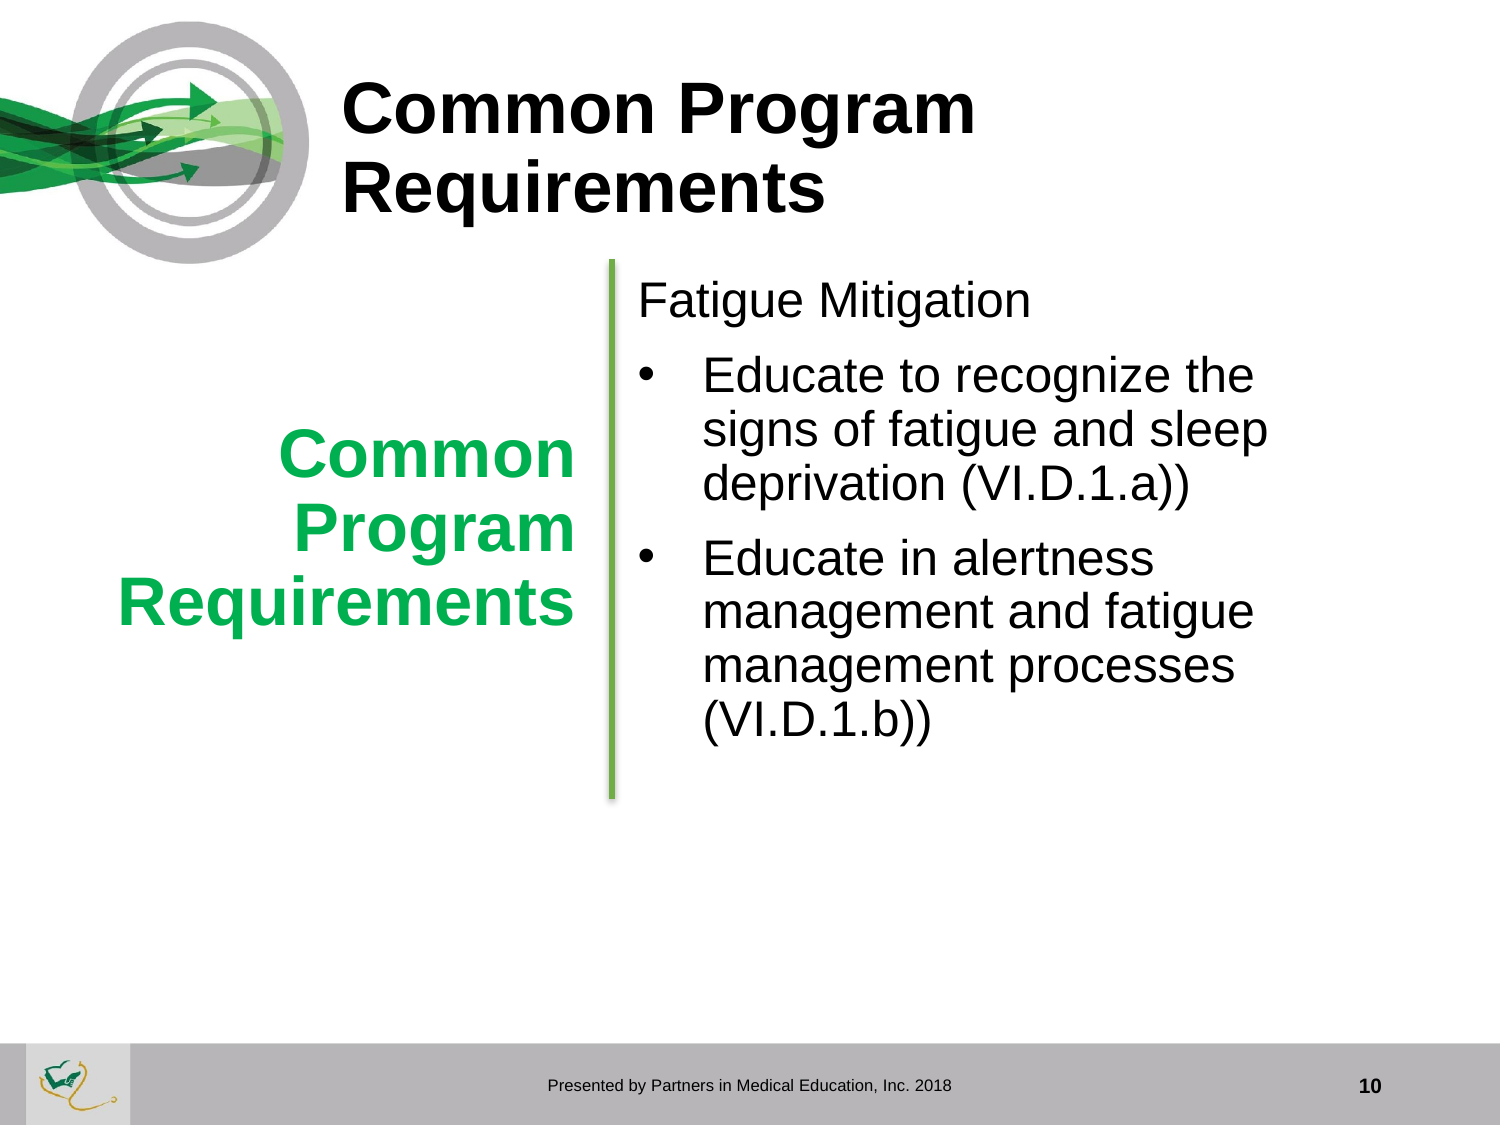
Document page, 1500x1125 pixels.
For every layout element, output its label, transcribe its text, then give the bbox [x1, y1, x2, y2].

list Fatigue Mitigation Educate to recognize the signs of fatigue and sleep deprivation (VI.D.1.a)) Educate in alertness management and fatigue management processes (VI.D.1.b)) [616, 259, 1397, 800]
picture [0, 0, 1500, 1125]
text_box Common Program Requirements [103, 259, 588, 800]
footer Presented by Partners in Medical Education, Inc. 2018 [496, 1055, 1004, 1116]
slide_number 10 [1059, 1055, 1397, 1116]
title Common Program Requirements [326, 40, 1397, 258]
